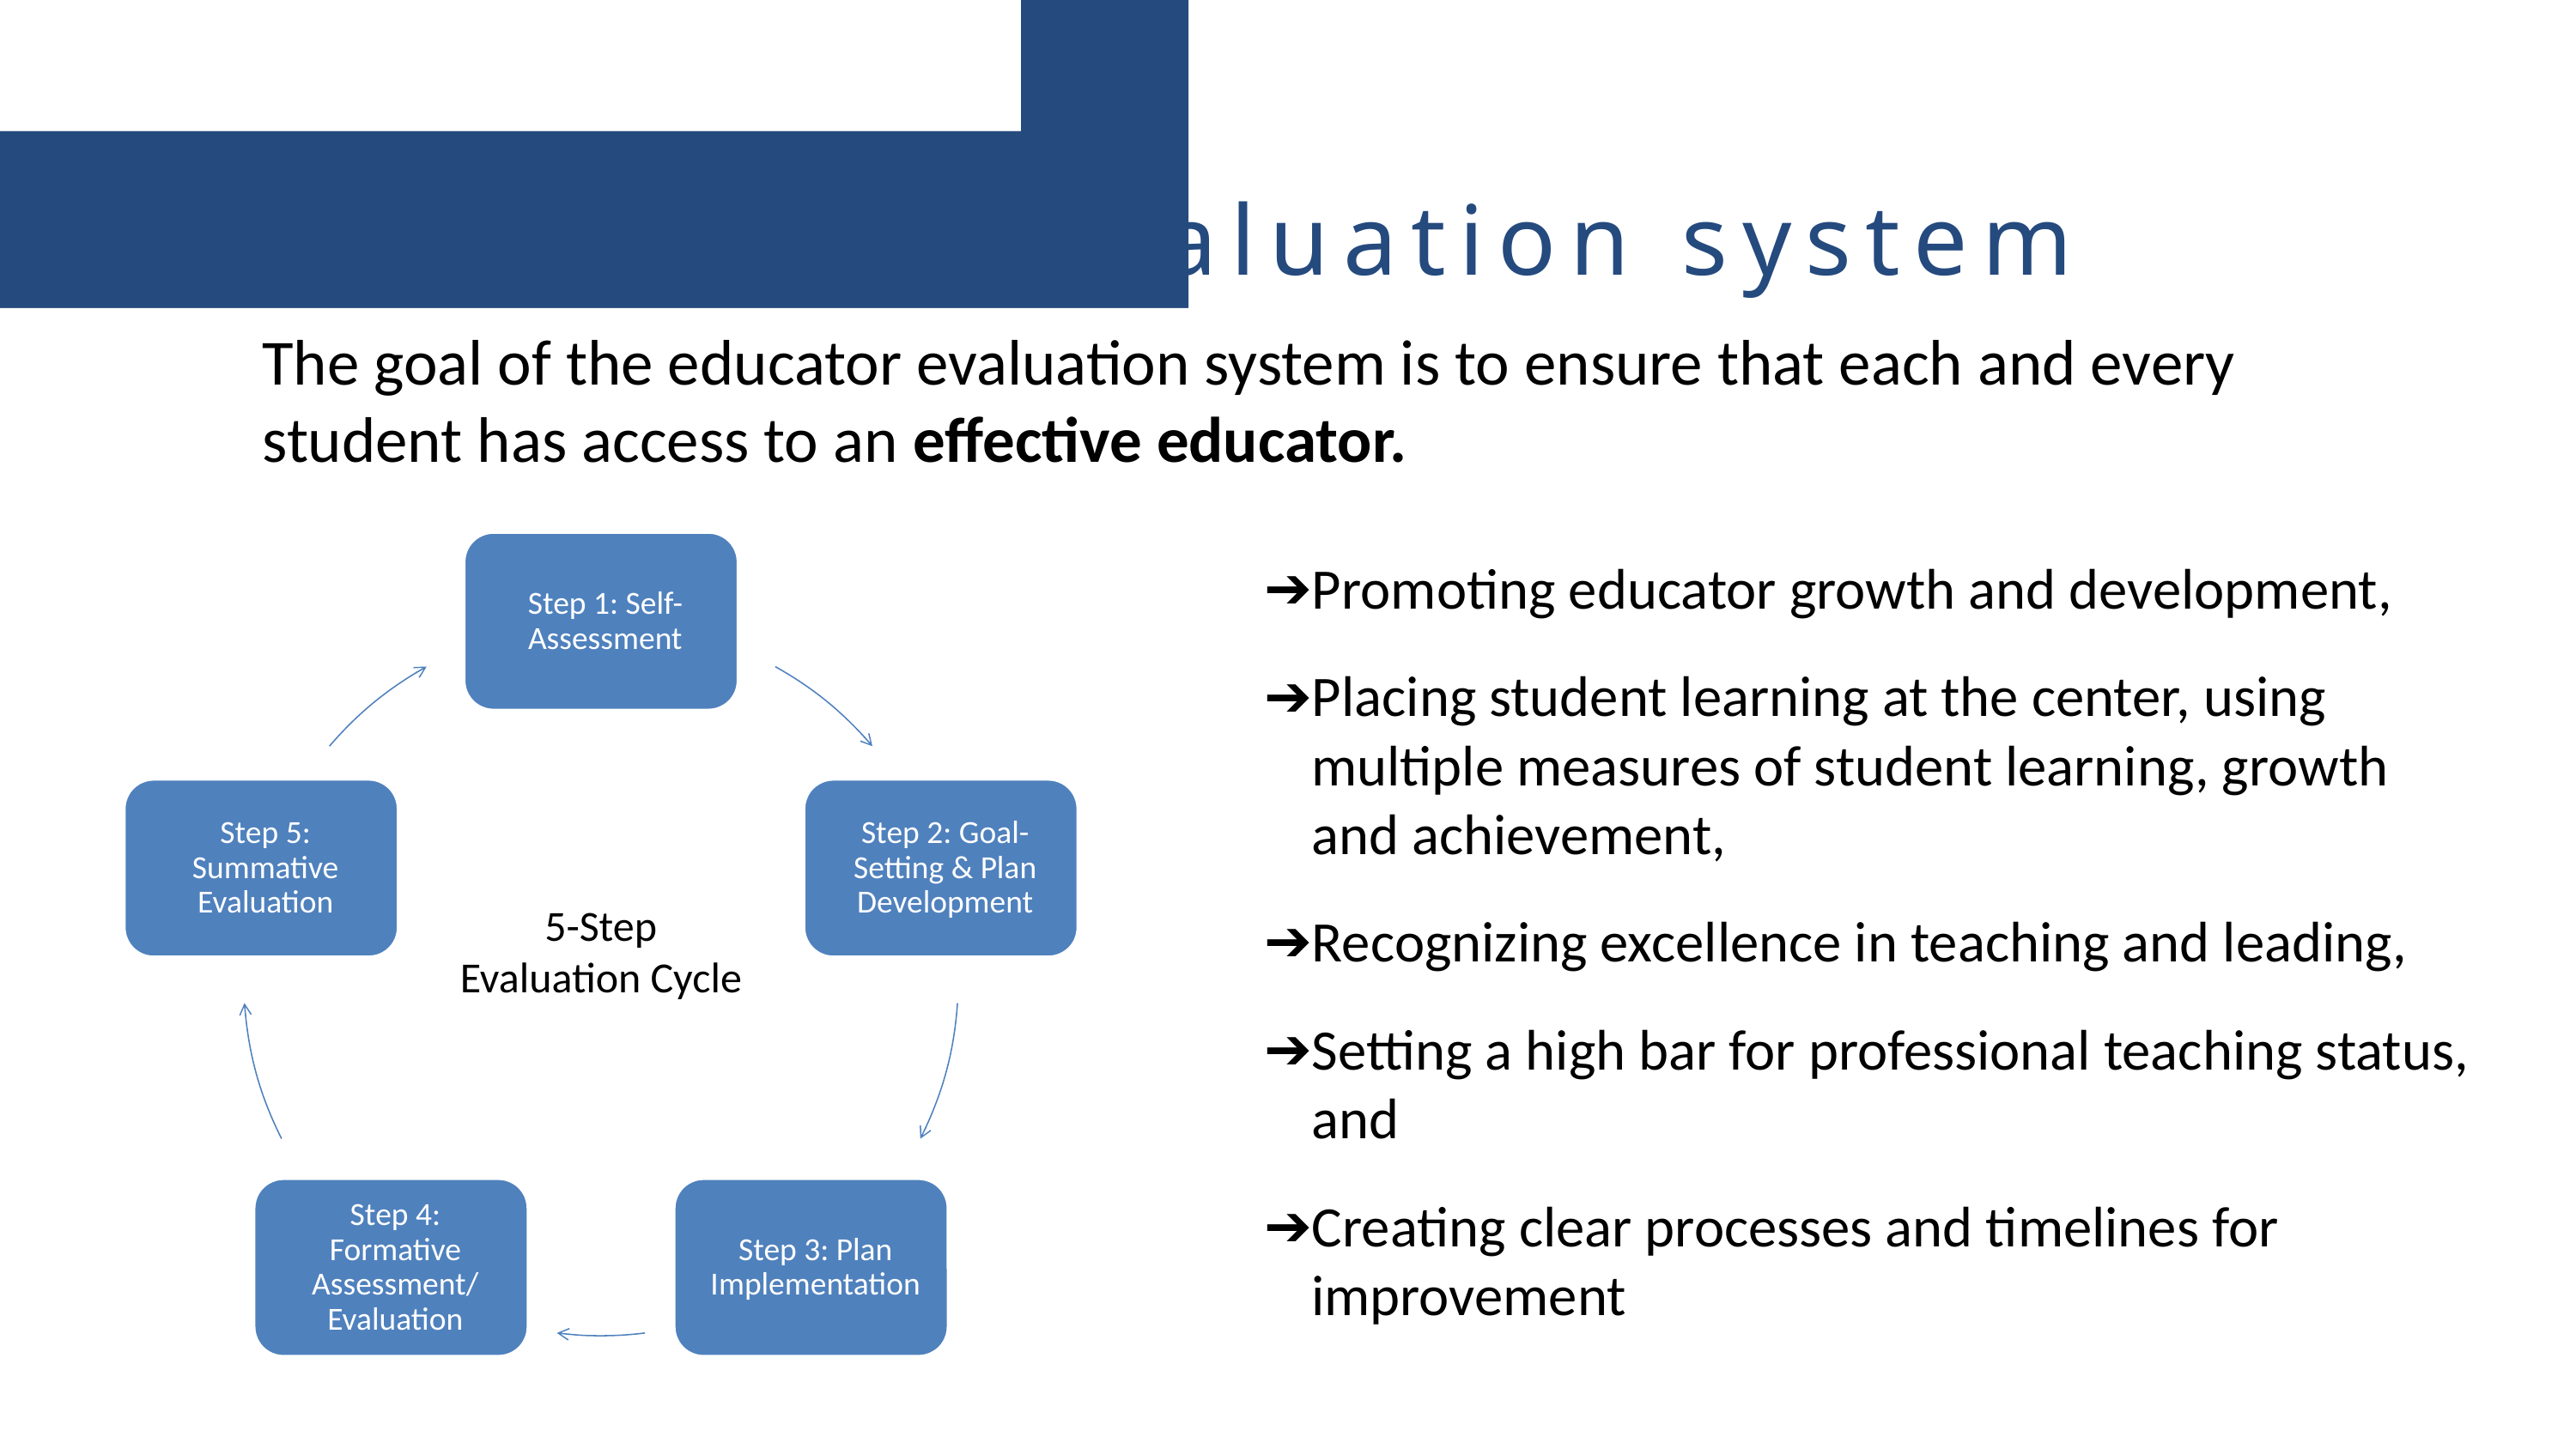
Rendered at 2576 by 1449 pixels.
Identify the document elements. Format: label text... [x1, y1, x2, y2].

text_box [0, 0, 1189, 309]
text_box The goal of the educator evaluation system is to ensure that each and every student has access to an effective educator. [249, 314, 2318, 482]
text_box Promoting educator growth and development, Placing student learning at the center, using multiple measures of student learning, growth and achievement, Recognizing excellence in teaching and leading, Setting a high bar for professional teaching status, and Creating clear processes and timelines for improvement [1234, 545, 2490, 1333]
title the educator evaluation system [249, 178, 2525, 421]
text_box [53, 531, 1149, 1369]
